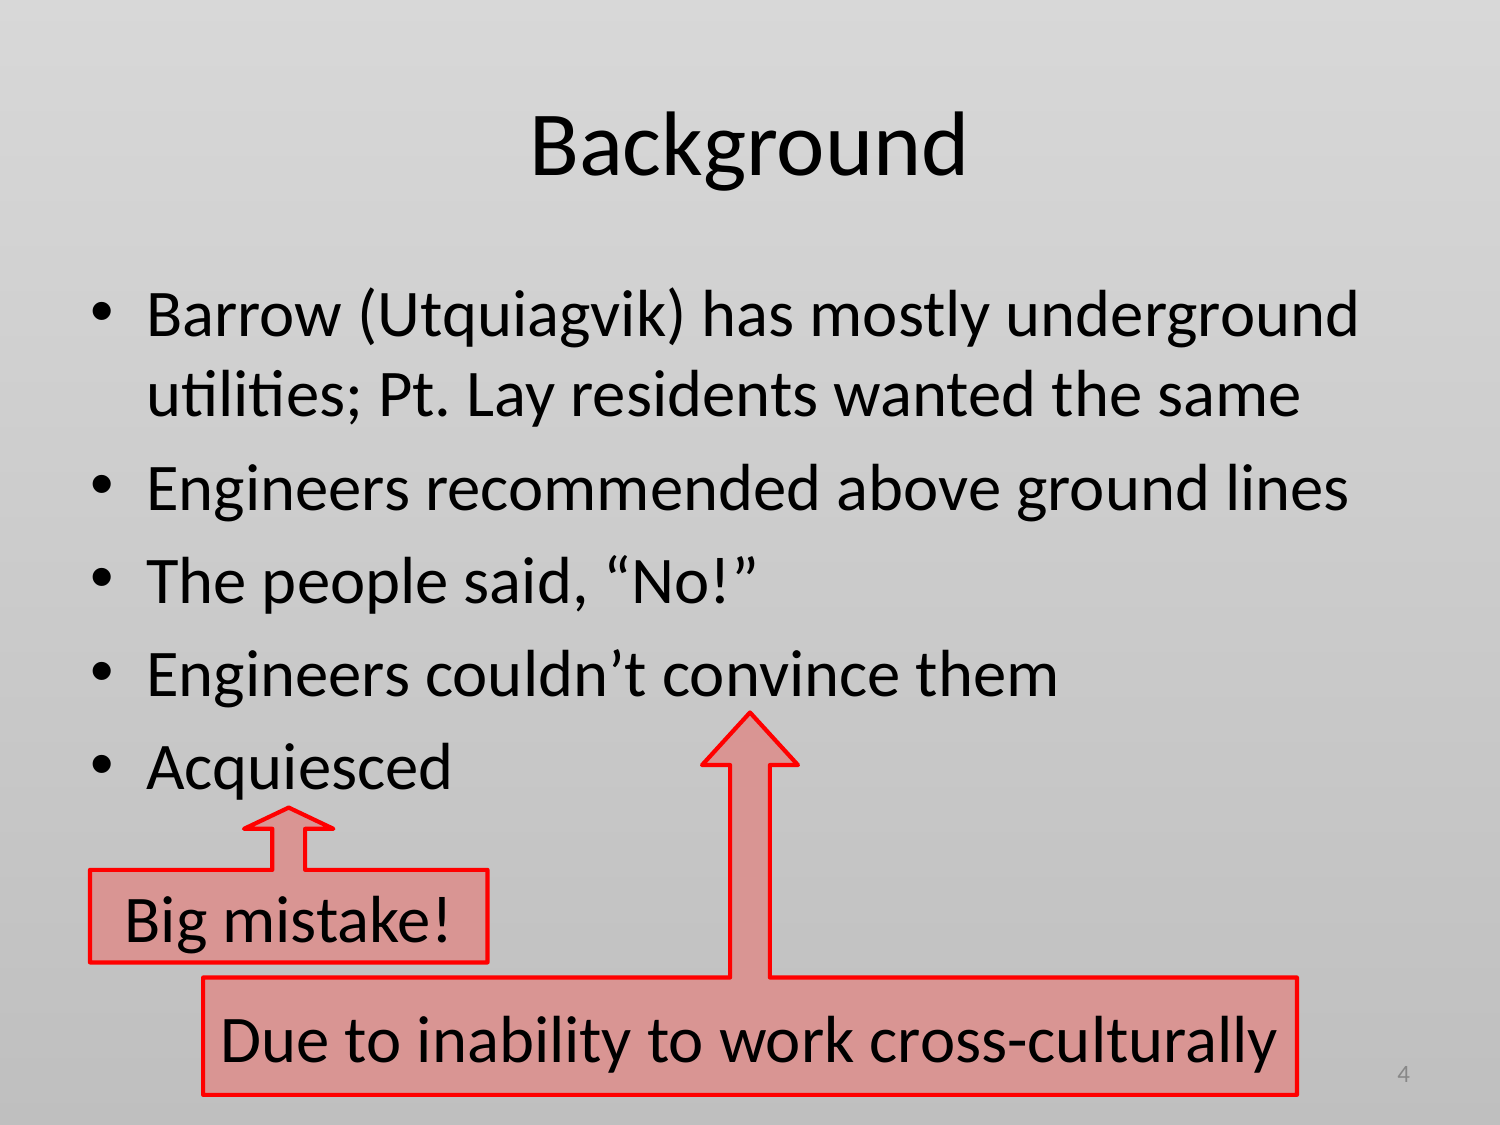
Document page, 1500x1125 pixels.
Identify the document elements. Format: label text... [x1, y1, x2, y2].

text_box Due to inability to work cross-culturally [203, 712, 1297, 1095]
text_box Big mistake! [90, 807, 488, 963]
title Background [75, 45, 1425, 233]
list Barrow (Utquiagvik) has mostly underground utilities; Pt. Lay residents wanted the same Engineers recommended above ground lines The people said, “No!” Engineers couldn’t convince them Acquiesced [75, 262, 1425, 1005]
slide_number ‹#› [1074, 1042, 1425, 1103]
